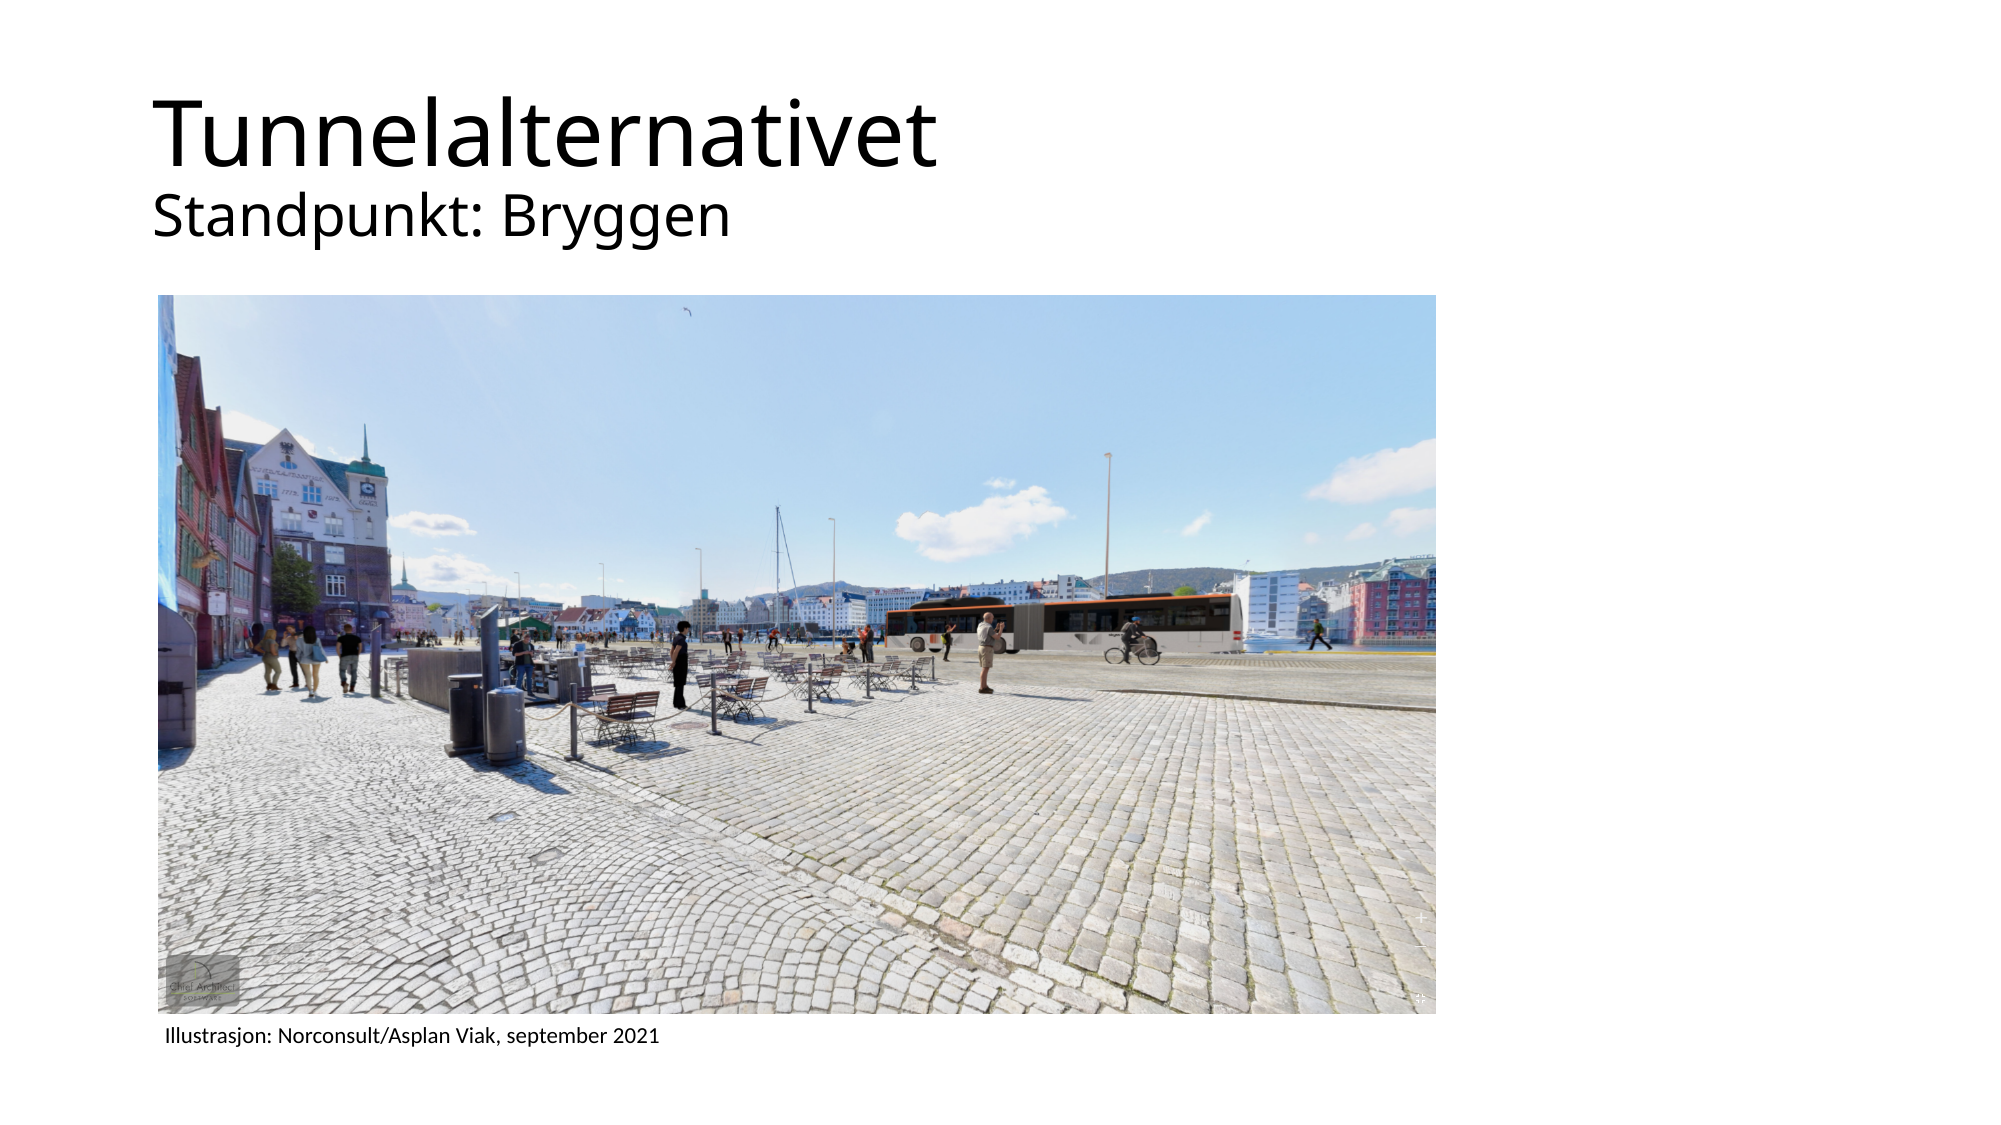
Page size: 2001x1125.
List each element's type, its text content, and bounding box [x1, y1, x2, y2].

picture [158, 295, 1436, 1014]
text_box Illustrasjon: Norconsult/Asplan Viak, september 2021 [150, 1013, 1011, 1056]
title Tunnelalternativet Standpunkt: Bryggen [137, 59, 1863, 278]
